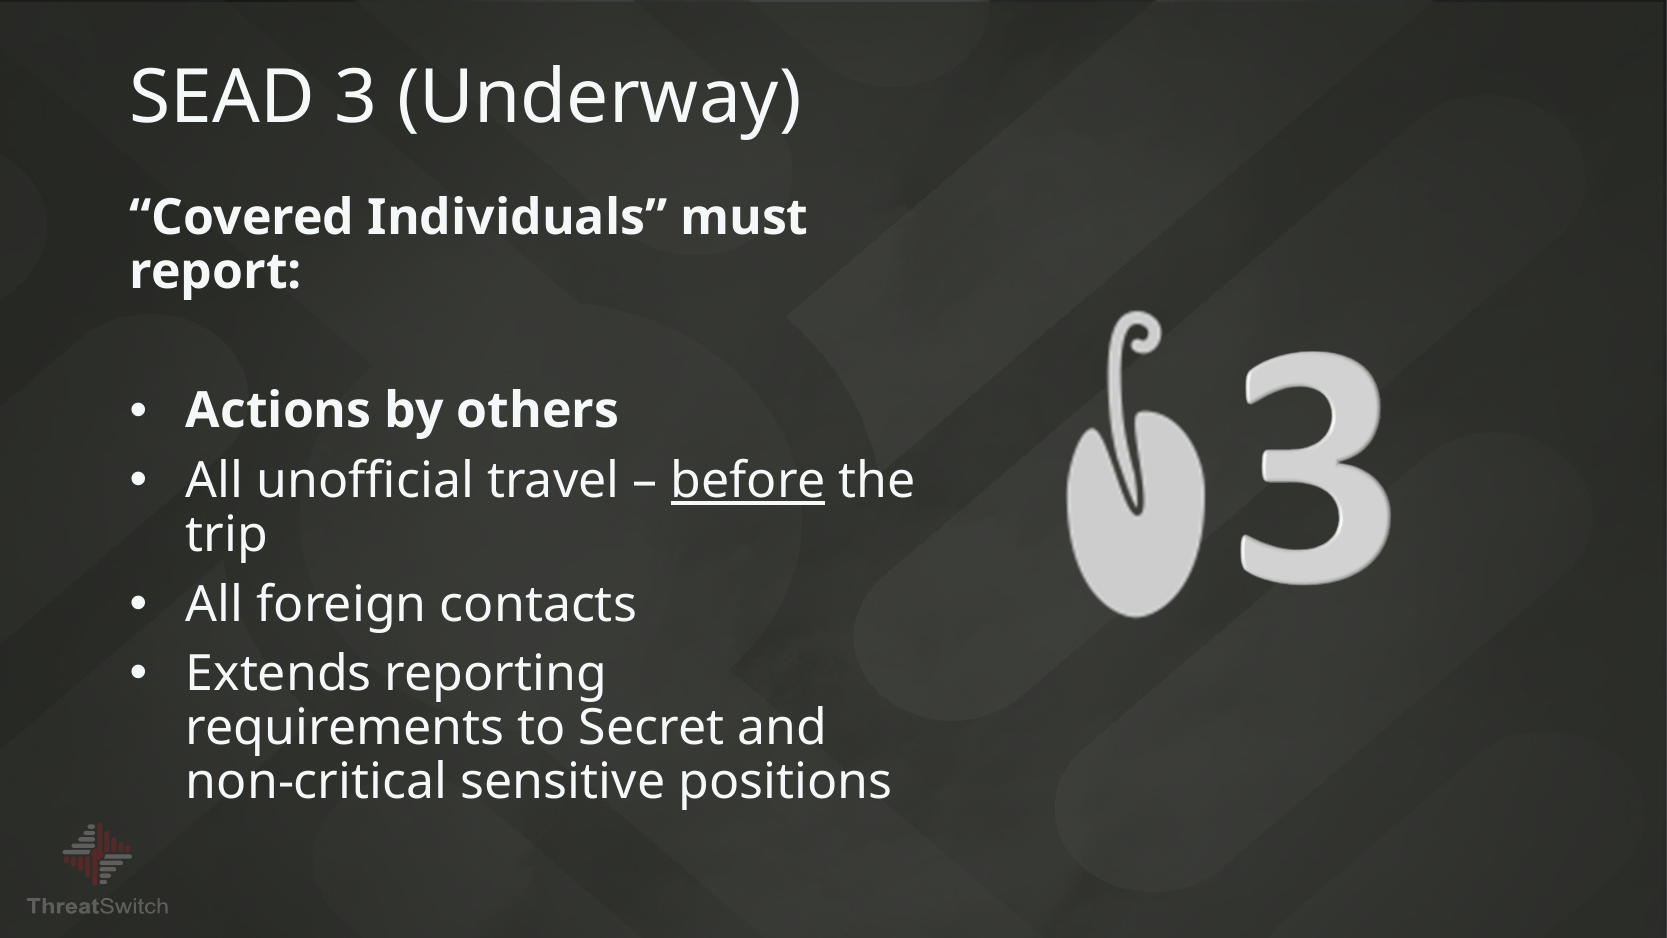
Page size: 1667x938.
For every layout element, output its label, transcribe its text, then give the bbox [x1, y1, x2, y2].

picture [0, 0, 1667, 938]
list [878, 205, 1413, 723]
list “Covered Individuals” must report: Actions by others All unofficial travel – before the trip All foreign contacts Extends reporting requirements to Secret and non-critical sensitive positions [114, 184, 950, 845]
title SEAD 3 (Underway) [114, 49, 1553, 138]
